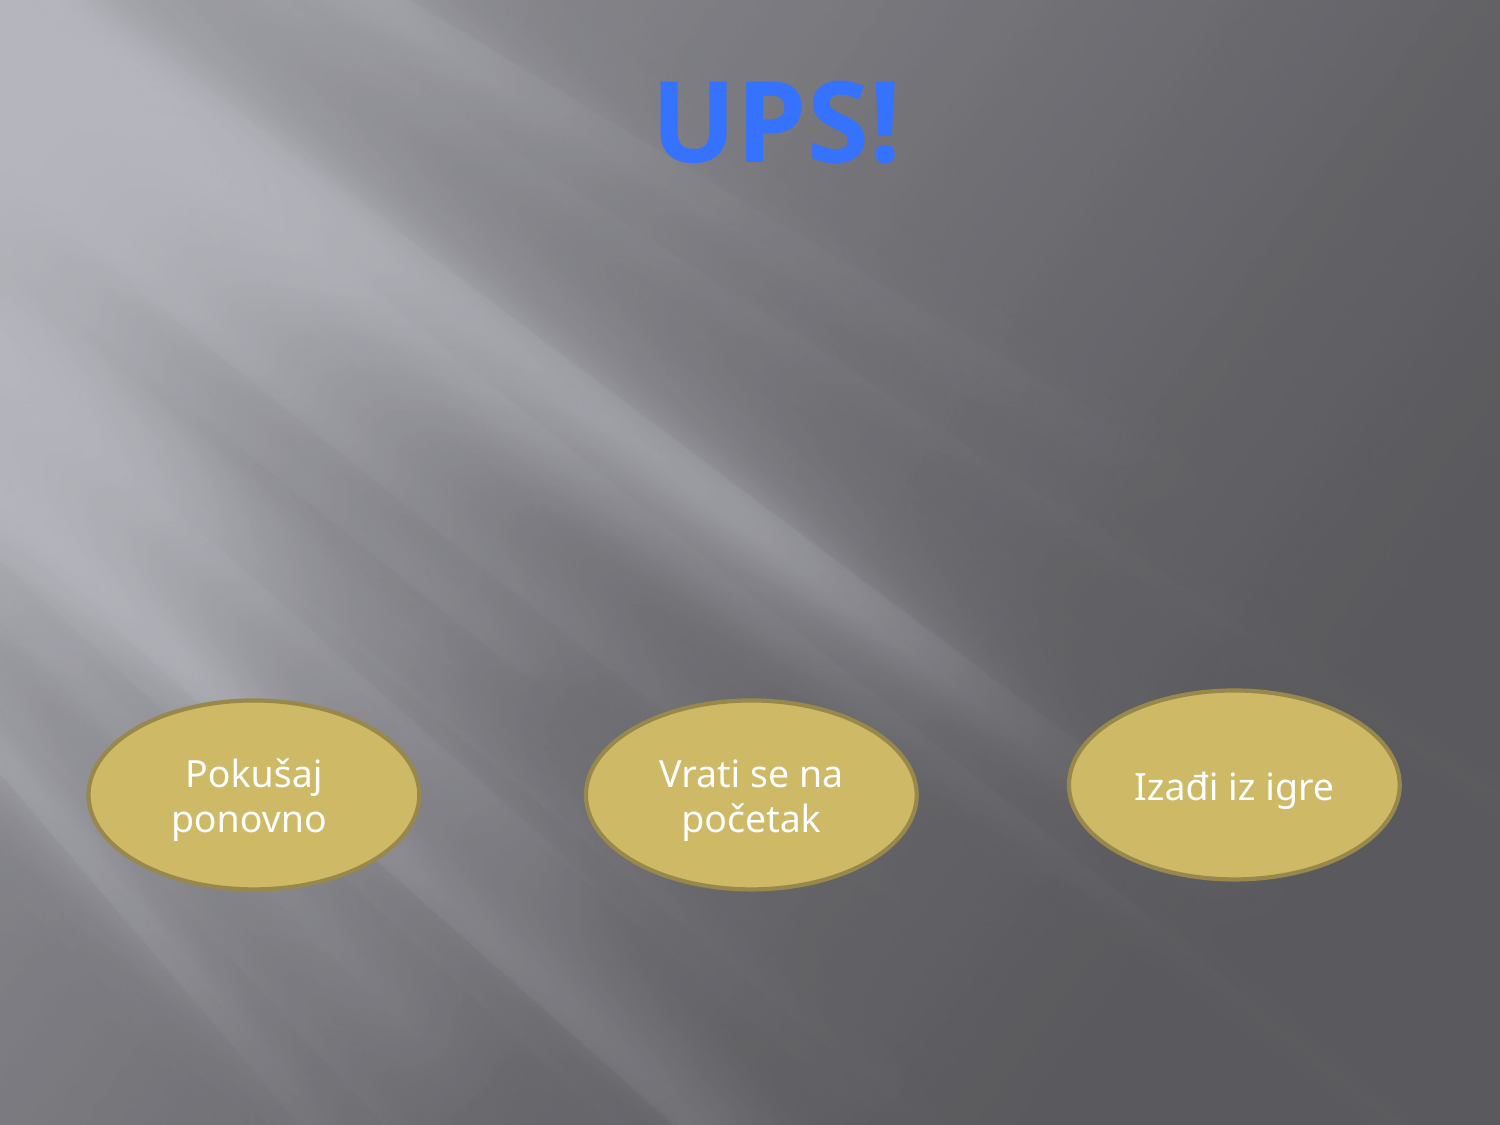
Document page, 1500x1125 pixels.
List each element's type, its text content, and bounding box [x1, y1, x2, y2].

text_box Vrati se na početak [583, 698, 919, 892]
text_box Pokušaj ponovno [86, 698, 422, 892]
text_box Izađi iz igre [1066, 688, 1402, 882]
text_box Ups! [636, 42, 917, 193]
